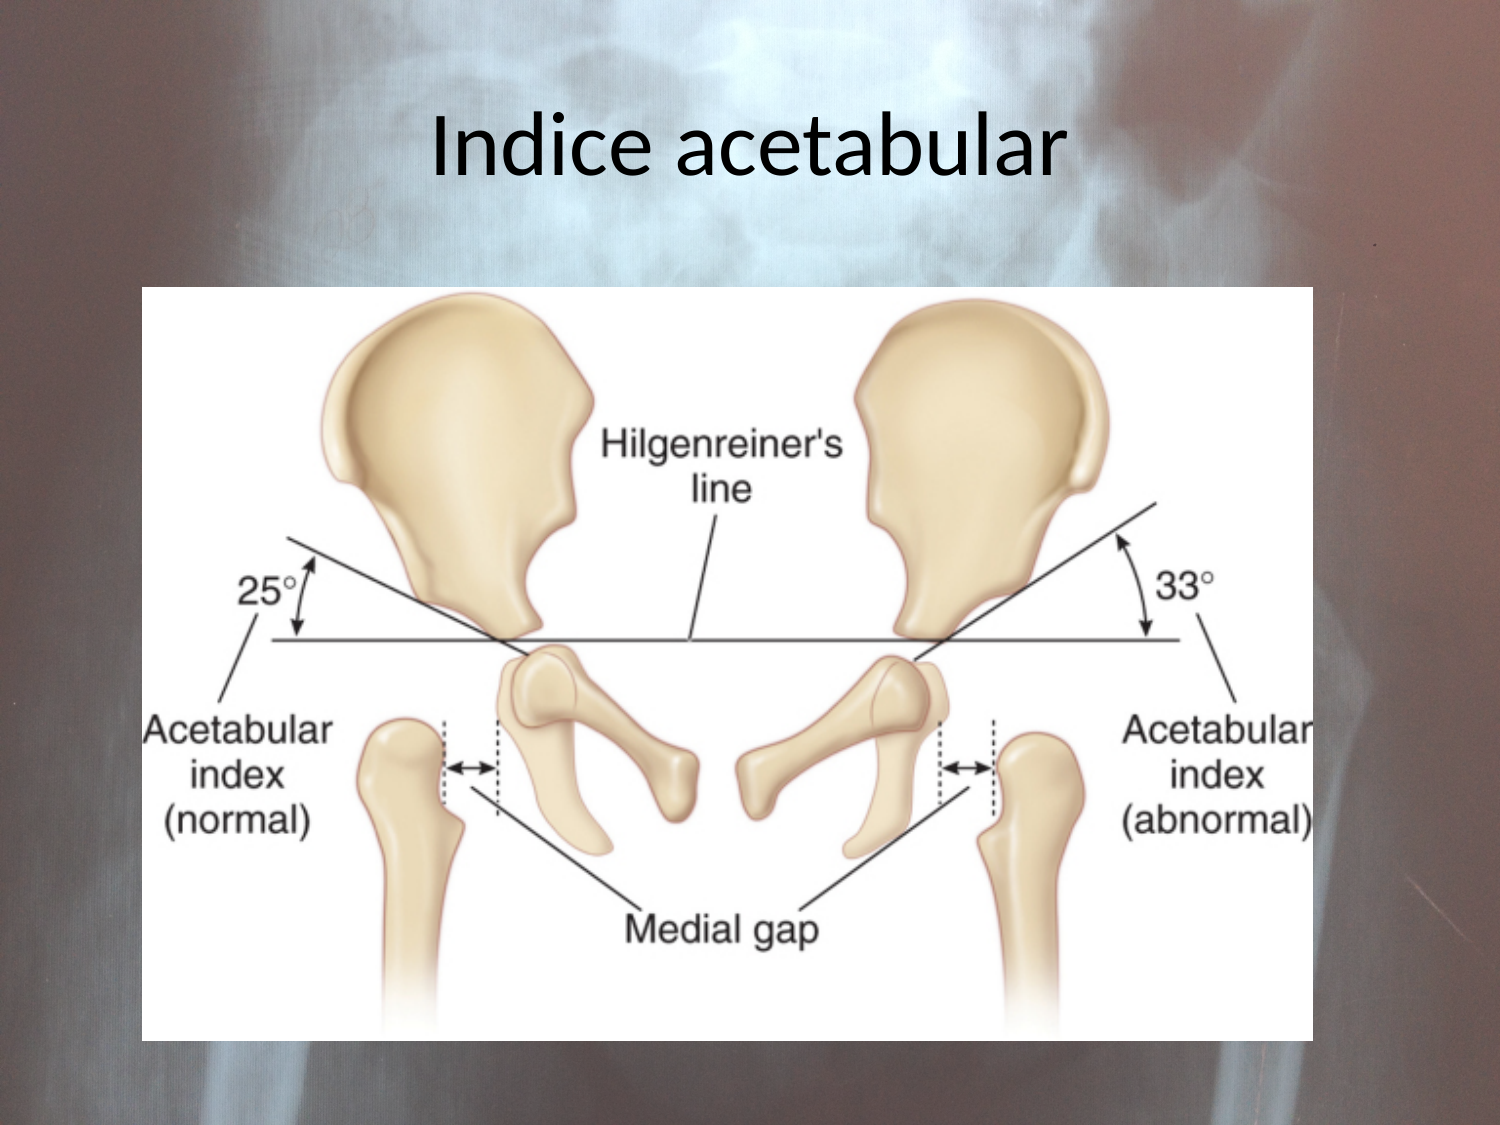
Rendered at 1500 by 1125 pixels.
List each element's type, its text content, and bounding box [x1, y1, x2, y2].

title Indice acetabular [75, 45, 1425, 233]
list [142, 287, 1313, 1041]
text_box CUADRANTES DE PUTTI INFEROINTERNO [0, 0, 1500, 1125]
